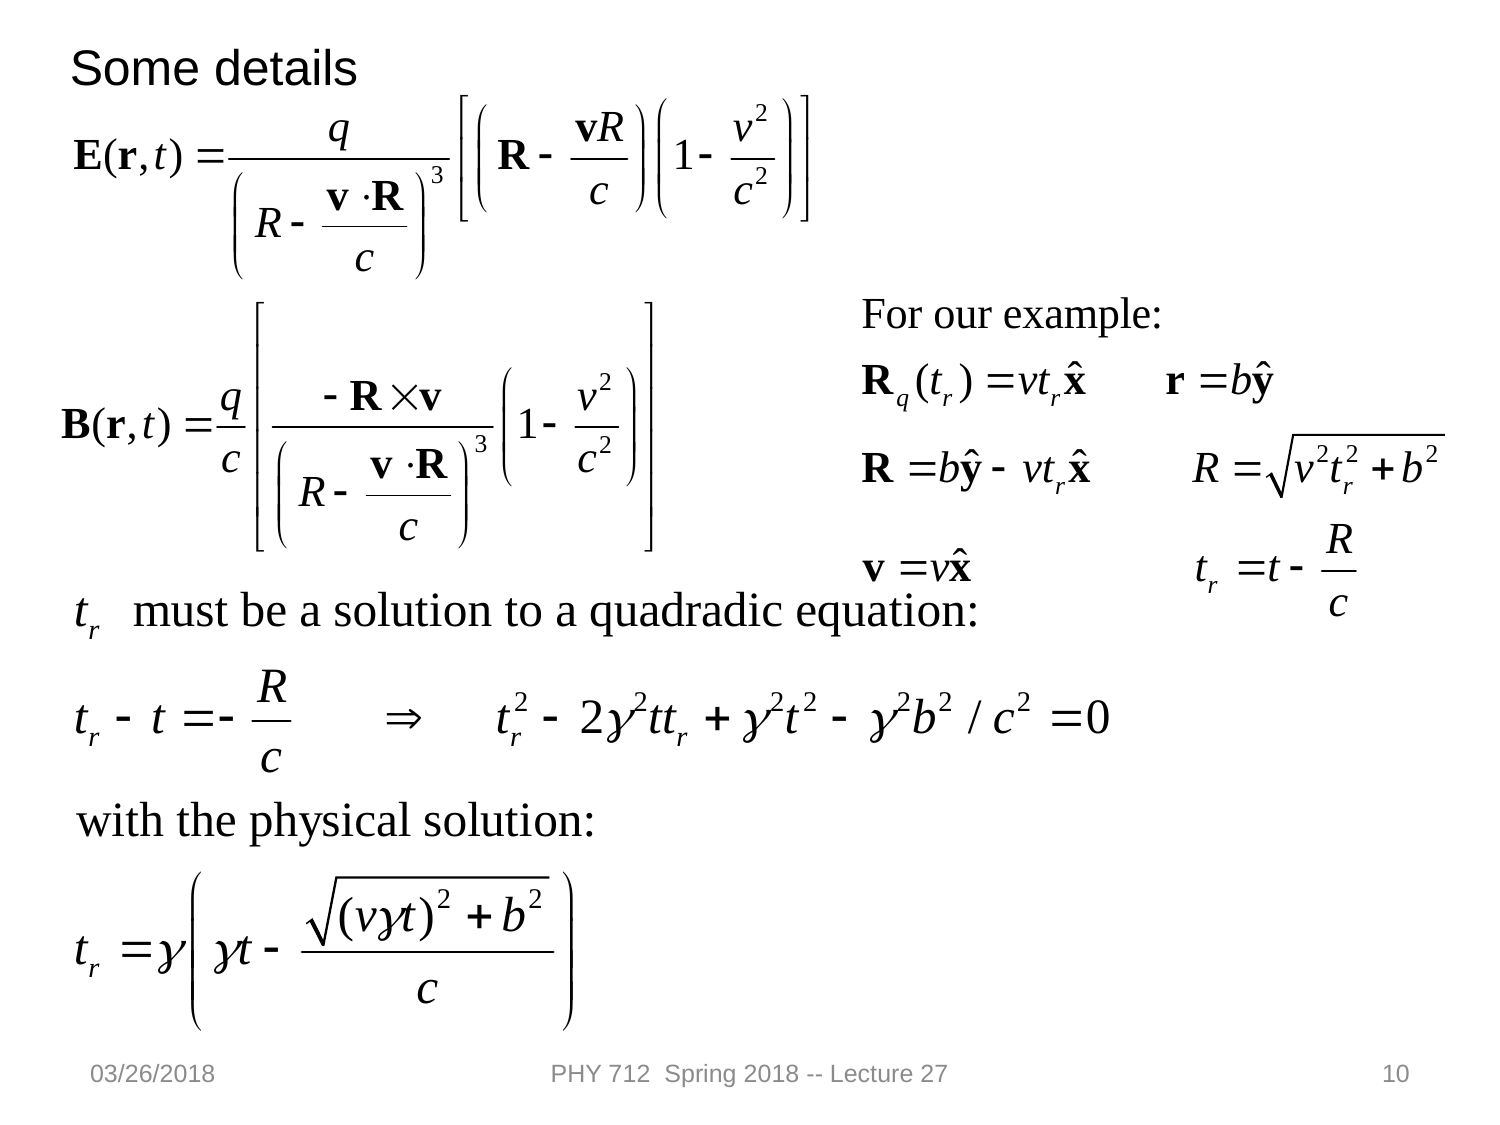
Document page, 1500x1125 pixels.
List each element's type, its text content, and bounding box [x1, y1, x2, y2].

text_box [54, 87, 826, 561]
slide_number 10 [1074, 1042, 1425, 1103]
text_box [70, 580, 1118, 1040]
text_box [854, 286, 1500, 628]
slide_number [75, 1049, 425, 1103]
text_box Some details [54, 28, 1230, 103]
footer PHY 712 Spring 2018 -- Lecture 27 [512, 1049, 988, 1103]
